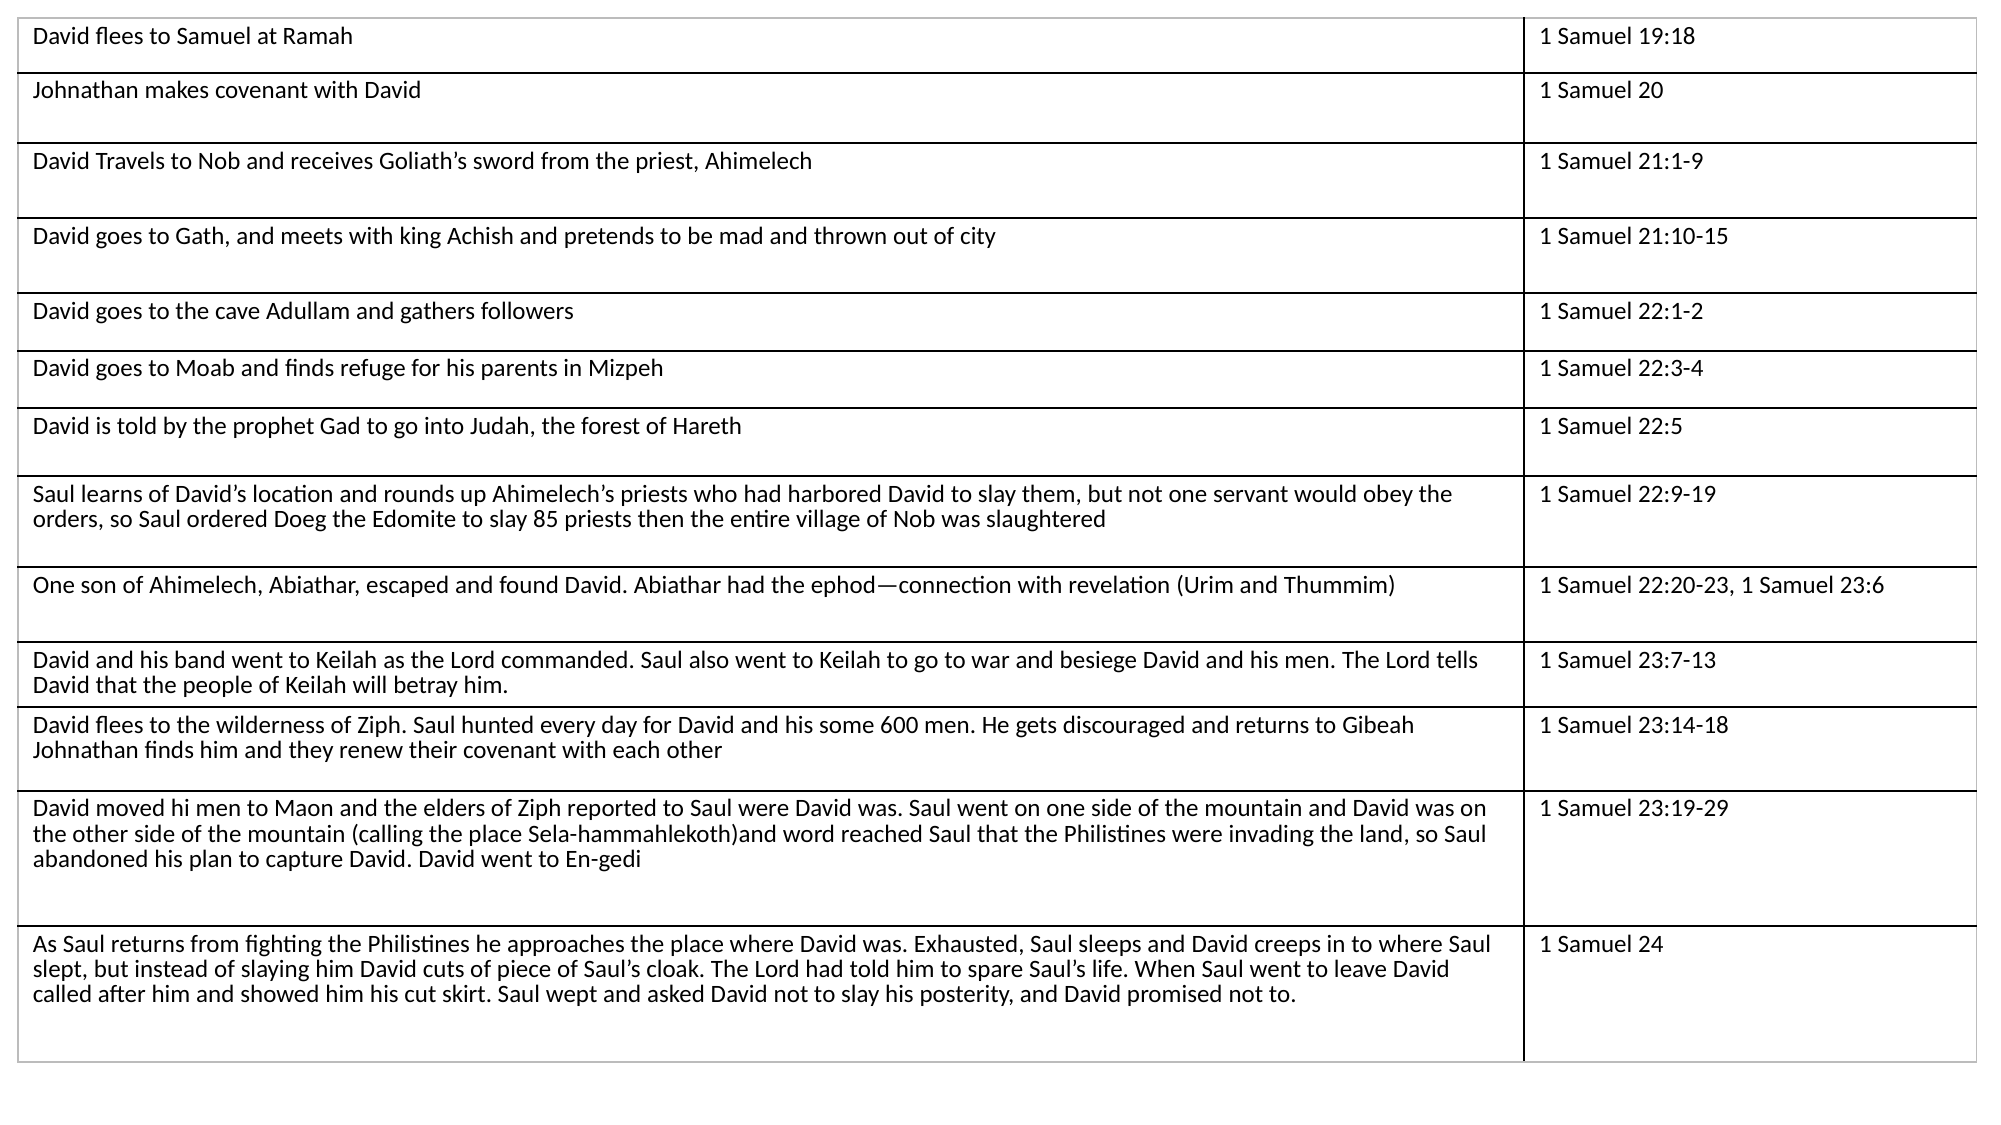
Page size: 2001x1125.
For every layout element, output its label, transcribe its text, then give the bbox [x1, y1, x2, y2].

table_cell David goes to Moab and finds refuge for his parents in Mizpeh [19, 352, 1523, 407]
table_cell 1 Samuel 23:19-29 [1525, 792, 1976, 925]
table_cell 1 Samuel 20 [1525, 74, 1976, 142]
table_cell 1 Samuel 21:10-15 [1525, 219, 1976, 292]
table_cell David moved hi men to Maon and the elders of Ziph reported to Saul were David was. Saul went on one side of the mountain and David was on the other side of the mountain (calling the place Sela-hammahlekoth)and word reached Saul that the Philistines were invading the land, so Saul abandoned his plan to capture David. David went to En-gedi [19, 792, 1523, 925]
table_cell David and his band went to Keilah as the Lord commanded. Saul also went to Keilah to go to war and besiege David and his men. The Lord tells David that the people of Keilah will betray him. [19, 643, 1523, 706]
table_header 1 Samuel 19:18 [1525, 19, 1976, 72]
table_cell One son of Ahimelech, Abiathar, escaped and found David. Abiathar had the ephod—connection with revelation (Urim and Thummim) [19, 568, 1523, 641]
table_cell 1 Samuel 22:3-4 [1525, 352, 1976, 407]
table_cell 1 Samuel 21:1-9 [1525, 144, 1976, 217]
table_cell 1 Samuel 22:1-2 [1525, 294, 1976, 350]
table_cell 1 Samuel 24 [1525, 927, 1976, 1061]
table_cell 1 Samuel 22:20-23, 1 Samuel 23:6 [1525, 568, 1976, 641]
table_cell As Saul returns from fighting the Philistines he approaches the place where David was. Exhausted, Saul sleeps and David creeps in to where Saul slept, but instead of slaying him David cuts of piece of Saul’s cloak. The Lord had told him to spare Saul’s life. When Saul went to leave David called after him and showed him his cut skirt. Saul wept and asked David not to slay his posterity, and David promised not to. [19, 927, 1523, 1061]
table_cell 1 Samuel 22:9-19 [1525, 477, 1976, 566]
table_cell 1 Samuel 22:5 [1525, 409, 1976, 475]
table_cell David goes to Gath, and meets with king Achish and pretends to be mad and thrown out of city [19, 219, 1523, 292]
table_cell David goes to the cave Adullam and gathers followers [19, 294, 1523, 350]
table_cell Saul learns of David’s location and rounds up Ahimelech’s priests who had harbored David to slay them, but not one servant would obey the orders, so Saul ordered Doeg the Edomite to slay 85 priests then the entire village of Nob was slaughtered [19, 477, 1523, 566]
table_cell 1 Samuel 23:14-18 [1525, 708, 1976, 790]
table_cell David Travels to Nob and receives Goliath’s sword from the priest, Ahimelech [19, 144, 1523, 217]
table_cell David is told by the prophet Gad to go into Judah, the forest of Hareth [19, 409, 1523, 475]
table_cell Johnathan makes covenant with David [19, 74, 1523, 142]
table_cell 1 Samuel 23:7-13 [1525, 643, 1976, 706]
table_header David flees to Samuel at Ramah [19, 19, 1523, 72]
table_cell David flees to the wilderness of Ziph. Saul hunted every day for David and his some 600 men. He gets discouraged and returns to Gibeah Johnathan finds him and they renew their covenant with each other [19, 708, 1523, 790]
